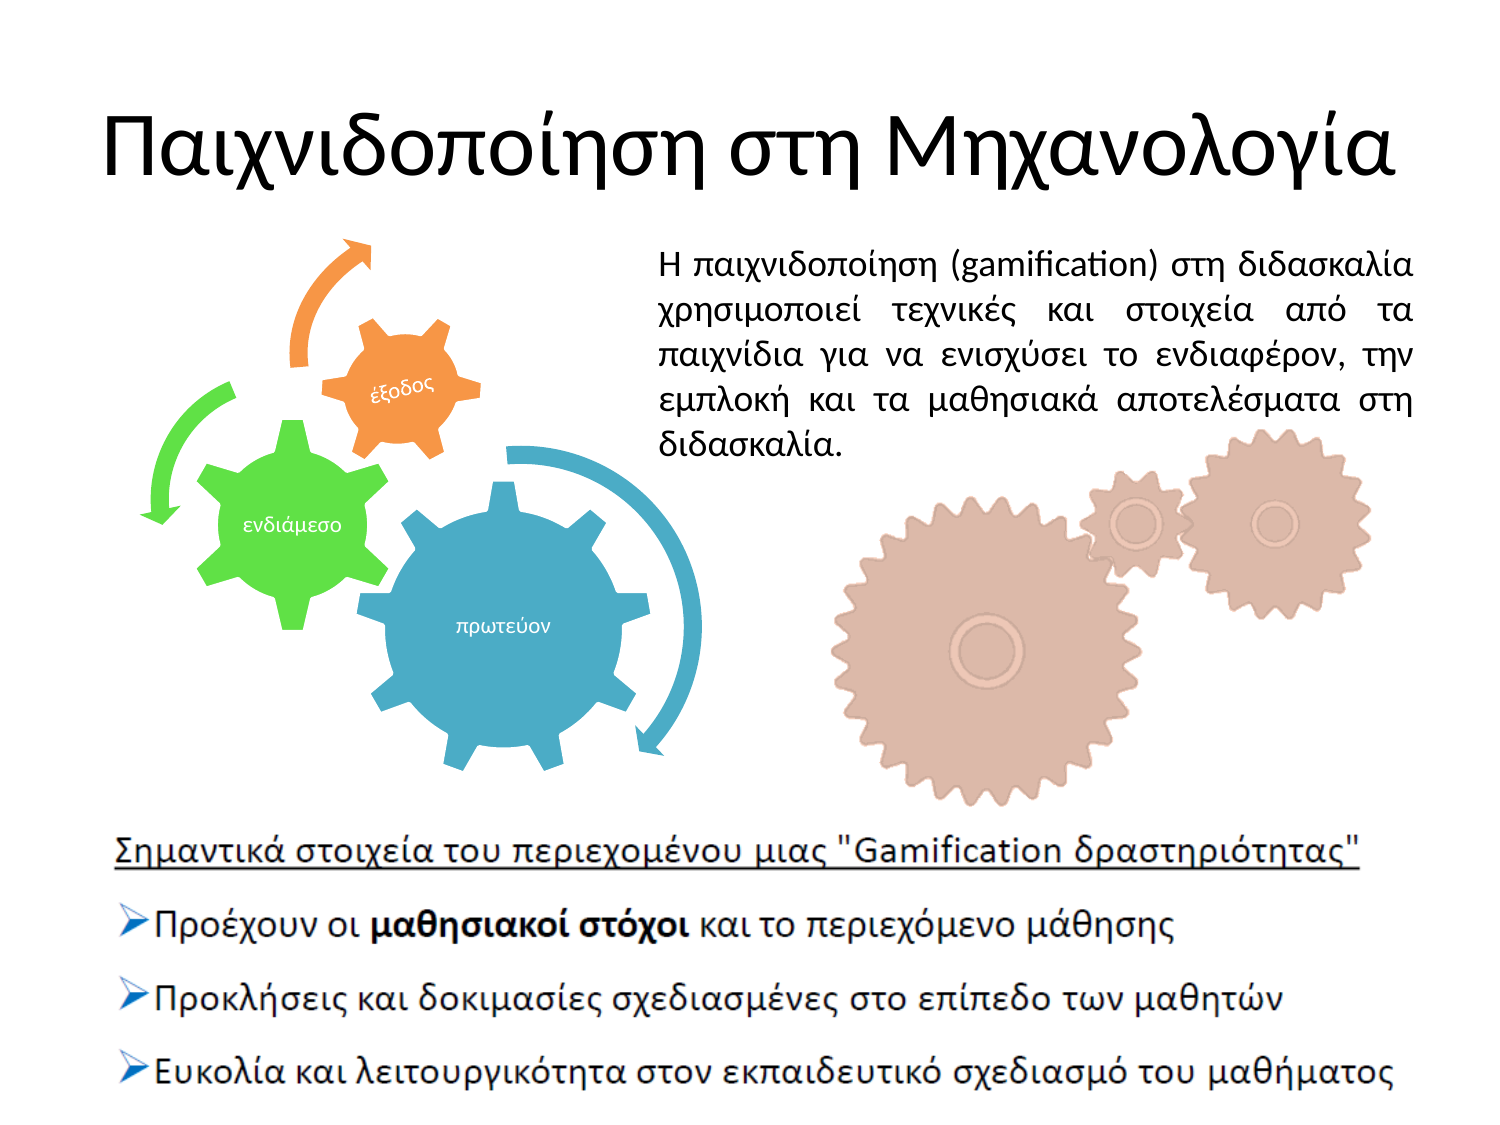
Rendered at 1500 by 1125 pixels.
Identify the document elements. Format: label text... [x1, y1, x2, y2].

text_box Η παιχνιδοποίηση (gamification) στη διδασκαλία χρησιμοποιεί τεχνικές και στοιχεία από τα παιχνίδια για να ενισχύσει το ενδιαφέρον, την εμπλοκή και τα μαθησιακά αποτελέσματα στη διδασκαλία. [760, 231, 1430, 472]
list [1, 231, 760, 780]
title Παιχνιδοποίηση στη Μηχανολογία [75, 45, 1425, 231]
picture [89, 415, 1430, 1103]
